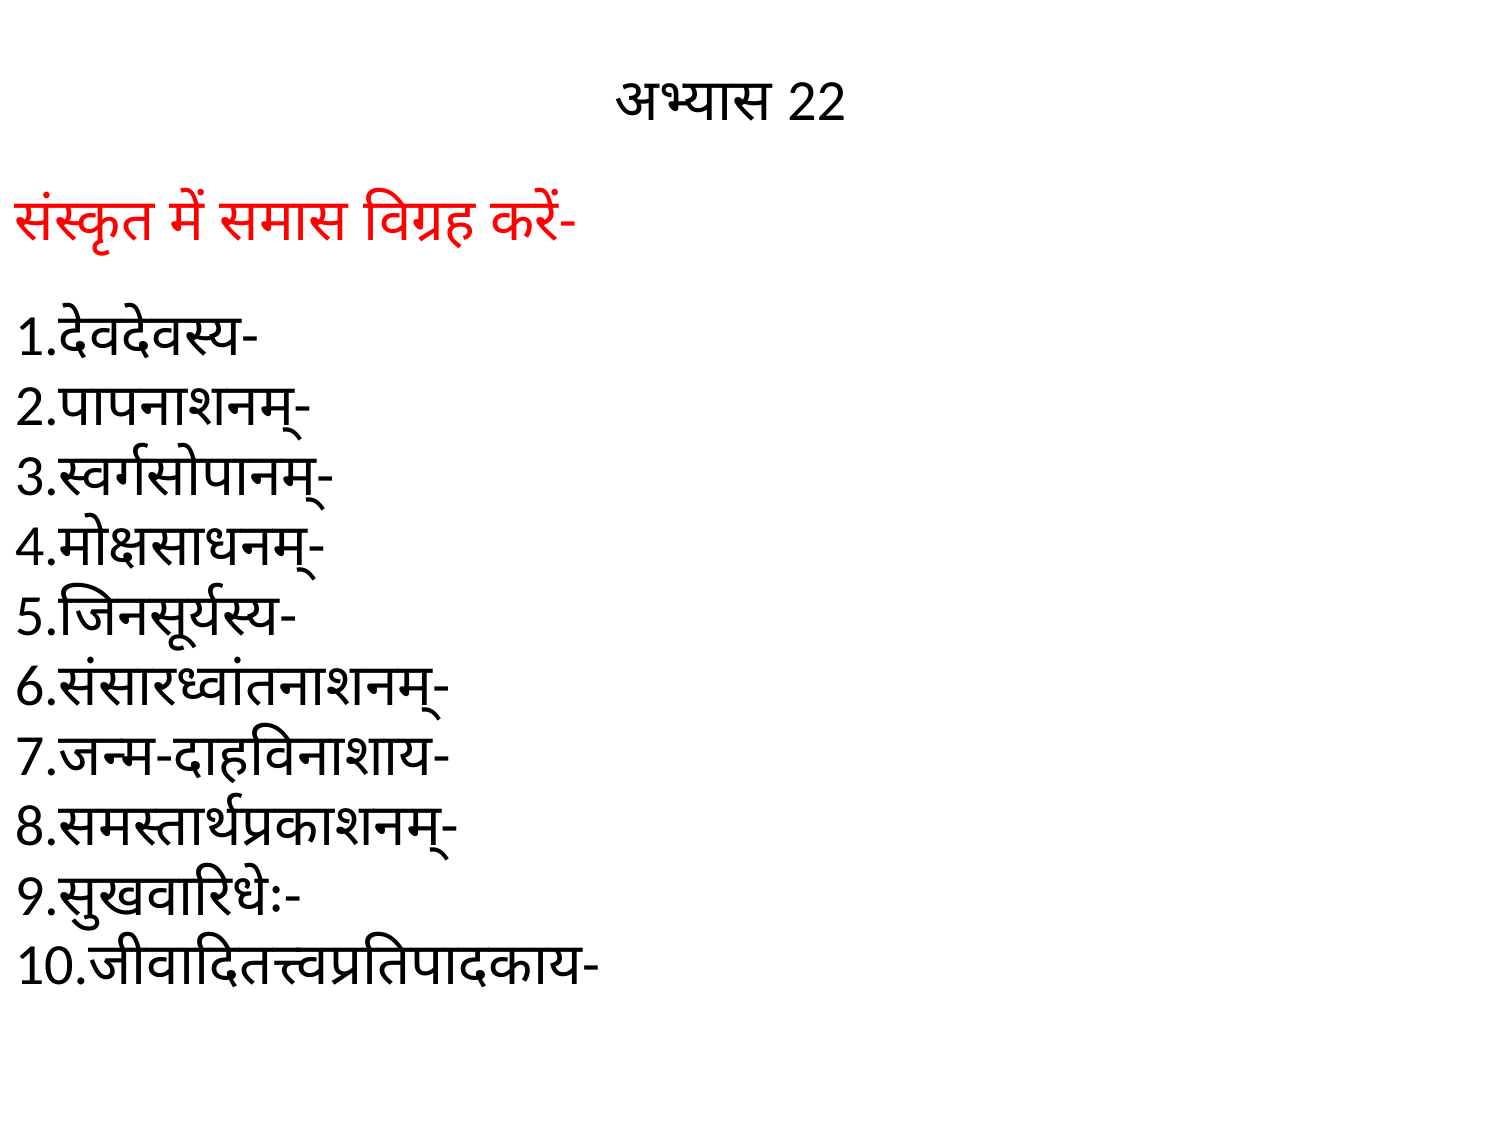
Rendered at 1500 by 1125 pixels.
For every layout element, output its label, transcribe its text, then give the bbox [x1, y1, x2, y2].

text_box अभ्यास 22 संस्कृत में समास विग्रह करें- 1.देवदेवस्य- 2.पापनाशनम्- 3.स्वर्गसोपानम्- 4.मोक्षसाधनम्- 5.जिनसूर्यस्य- 6.संसारध्वांतनाशनम्- 7.जन्म-दाहविनाशाय- 8.समस्तार्थप्रकाशनम्- 9.सुखवारिधेः- 10.जीवादितत्त्वप्रतिपादकाय- [0, 54, 1471, 1005]
